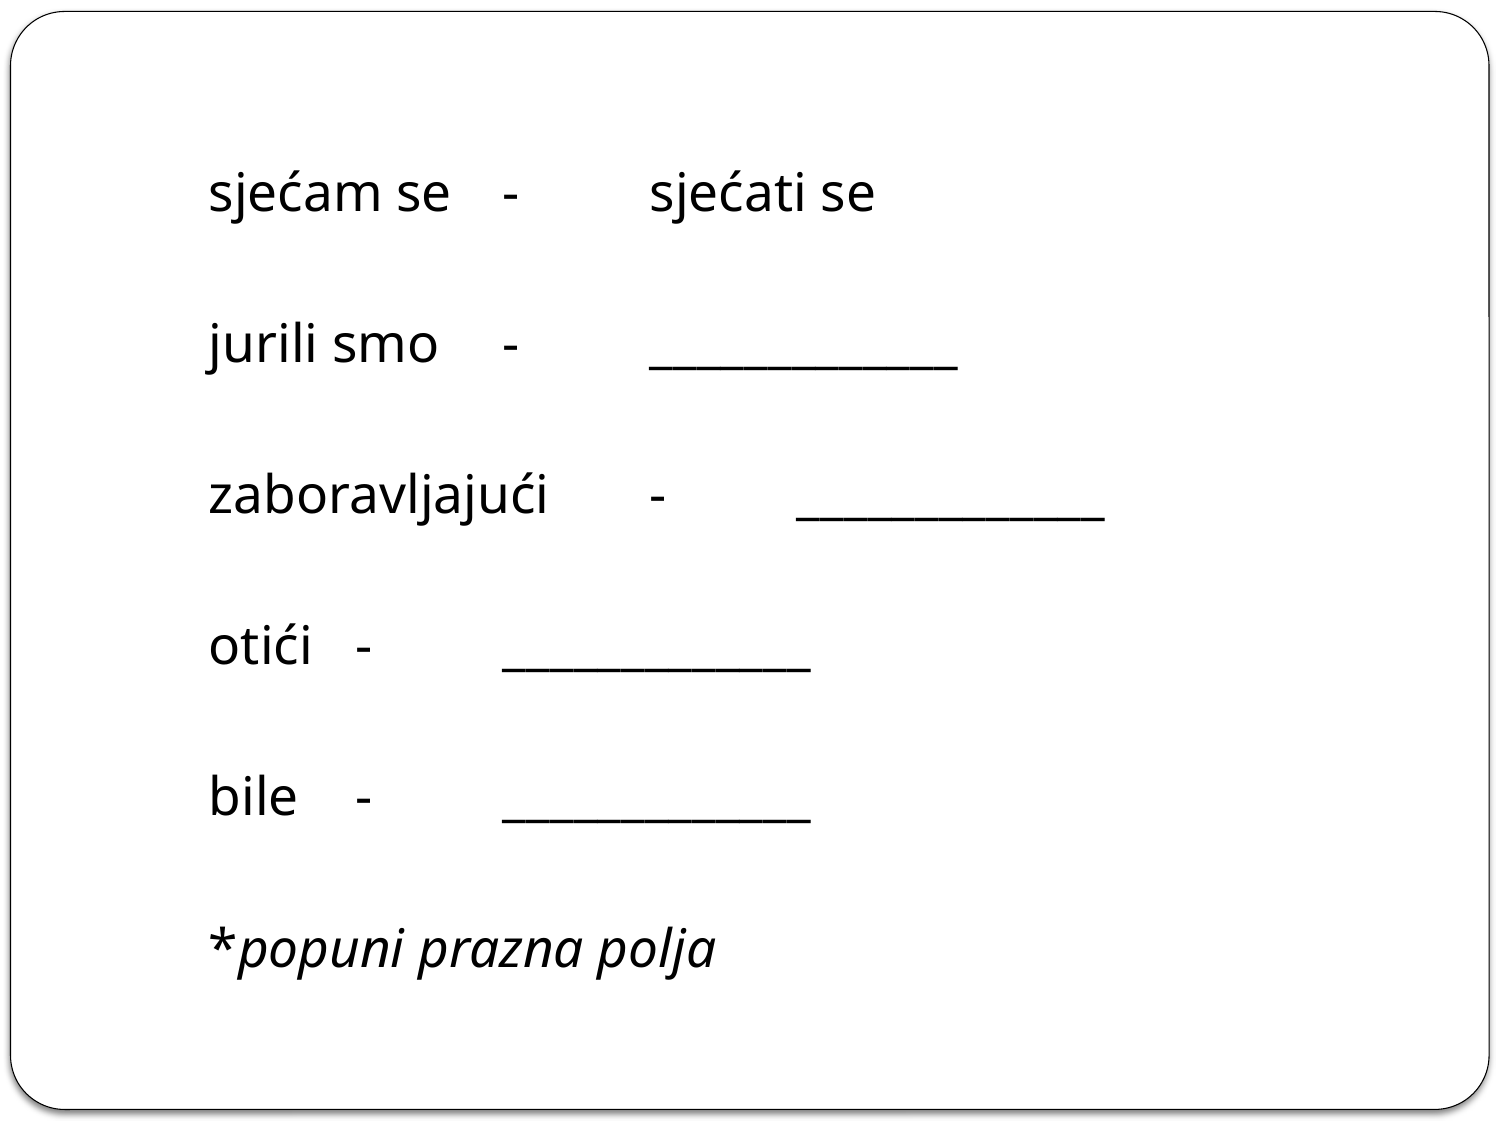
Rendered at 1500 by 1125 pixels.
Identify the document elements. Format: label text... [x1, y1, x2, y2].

list sjećam se - sjećati se jurili smo - _____________ zaboravljajući - _____________ otići - _____________ bile - _____________ *popuni prazna polja [150, 75, 1425, 988]
